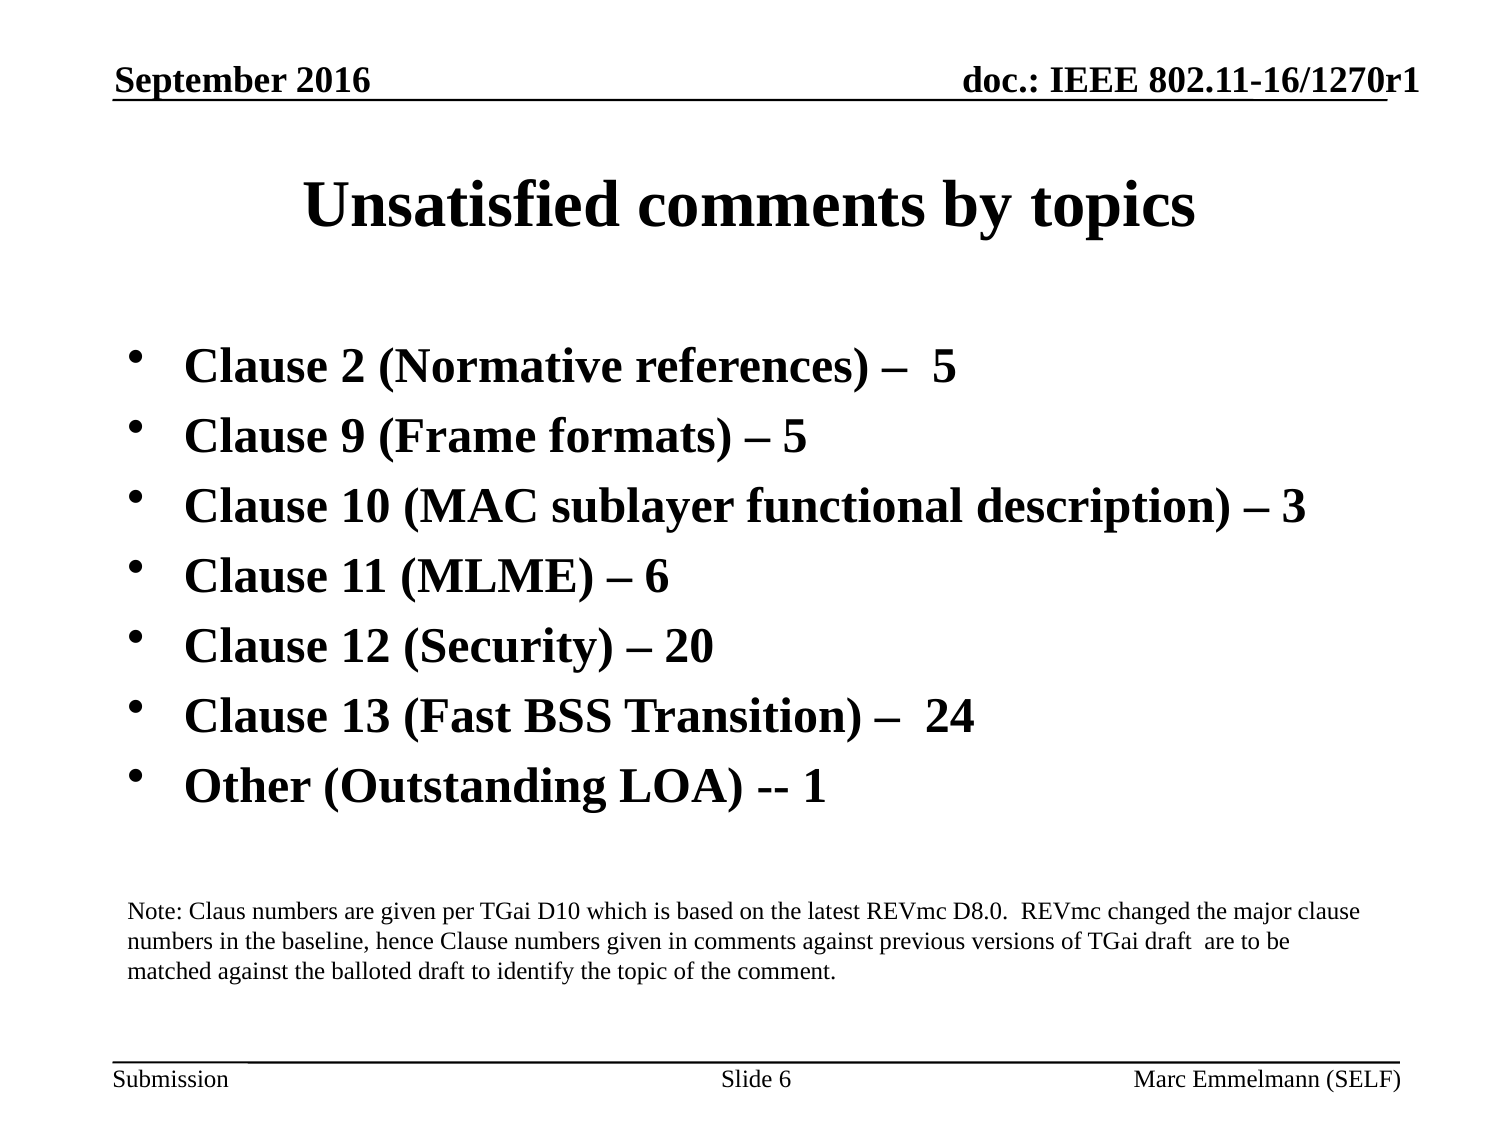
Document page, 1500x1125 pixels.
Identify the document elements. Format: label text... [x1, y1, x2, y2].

title Unsatisfied comments by topics [52, 112, 1448, 288]
footer Marc Emmelmann (SELF) [1092, 1061, 1402, 1093]
slide_number Slide 6 [712, 1061, 800, 1093]
text_box Note: Claus numbers are given per TGai D10 which is based on the latest REVmc D8.0. REVmc changed the major clause numbers in the baseline, hence Clause numbers given in comments against previous versions of TGai draft are to be matched against the balloted draft to identify the topic of the comment. [112, 887, 1388, 993]
text_box Clause 2 (Normative references) – 5 Clause 9 (Frame formats) – 5 Clause 10 (MAC sublayer functional description) – 3 Clause 11 (MLME) – 6 Clause 12 (Security) – 20 Clause 13 (Fast BSS Transition) – 24 Other (Outstanding LOA) -- 1 [112, 324, 1388, 838]
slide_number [114, 54, 374, 101]
